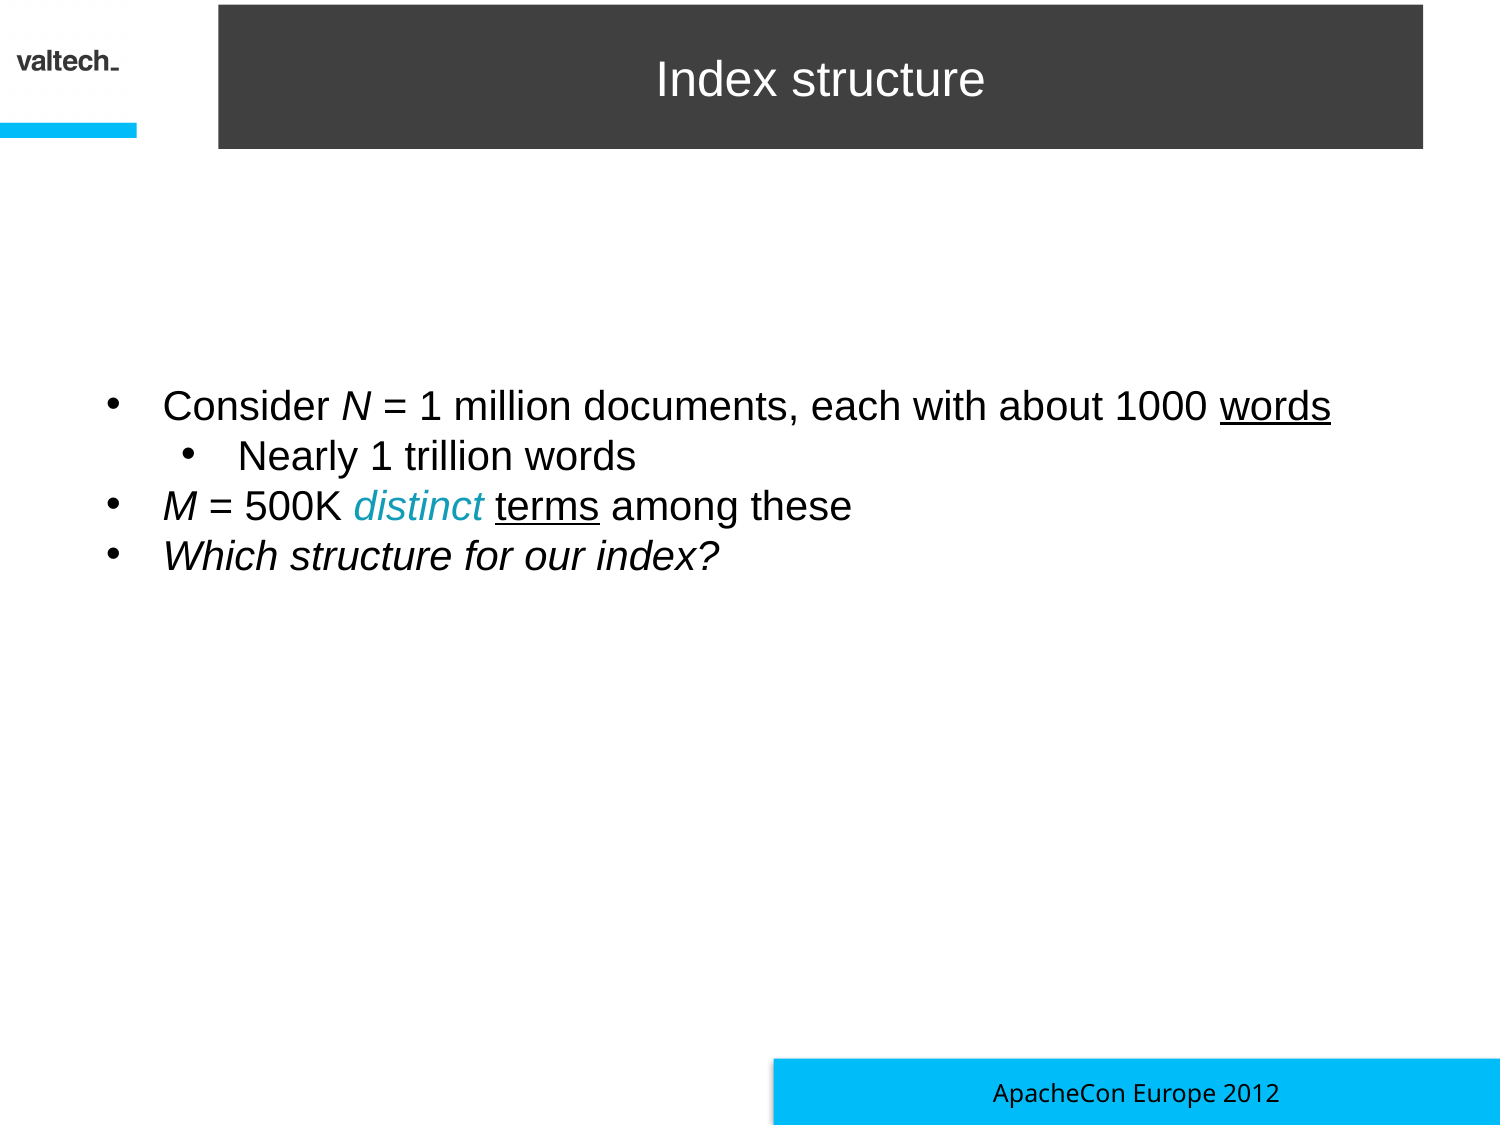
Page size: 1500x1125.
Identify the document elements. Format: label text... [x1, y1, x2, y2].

subtitle ApacheCon Europe 2012 [773, 1058, 1500, 1125]
text_box Consider N = 1 million documents, each with about 1000 words Nearly 1 trillion words M = 500K distinct terms among these Which structure for our index? [76, 184, 1400, 953]
title Index structure [218, 4, 1424, 149]
